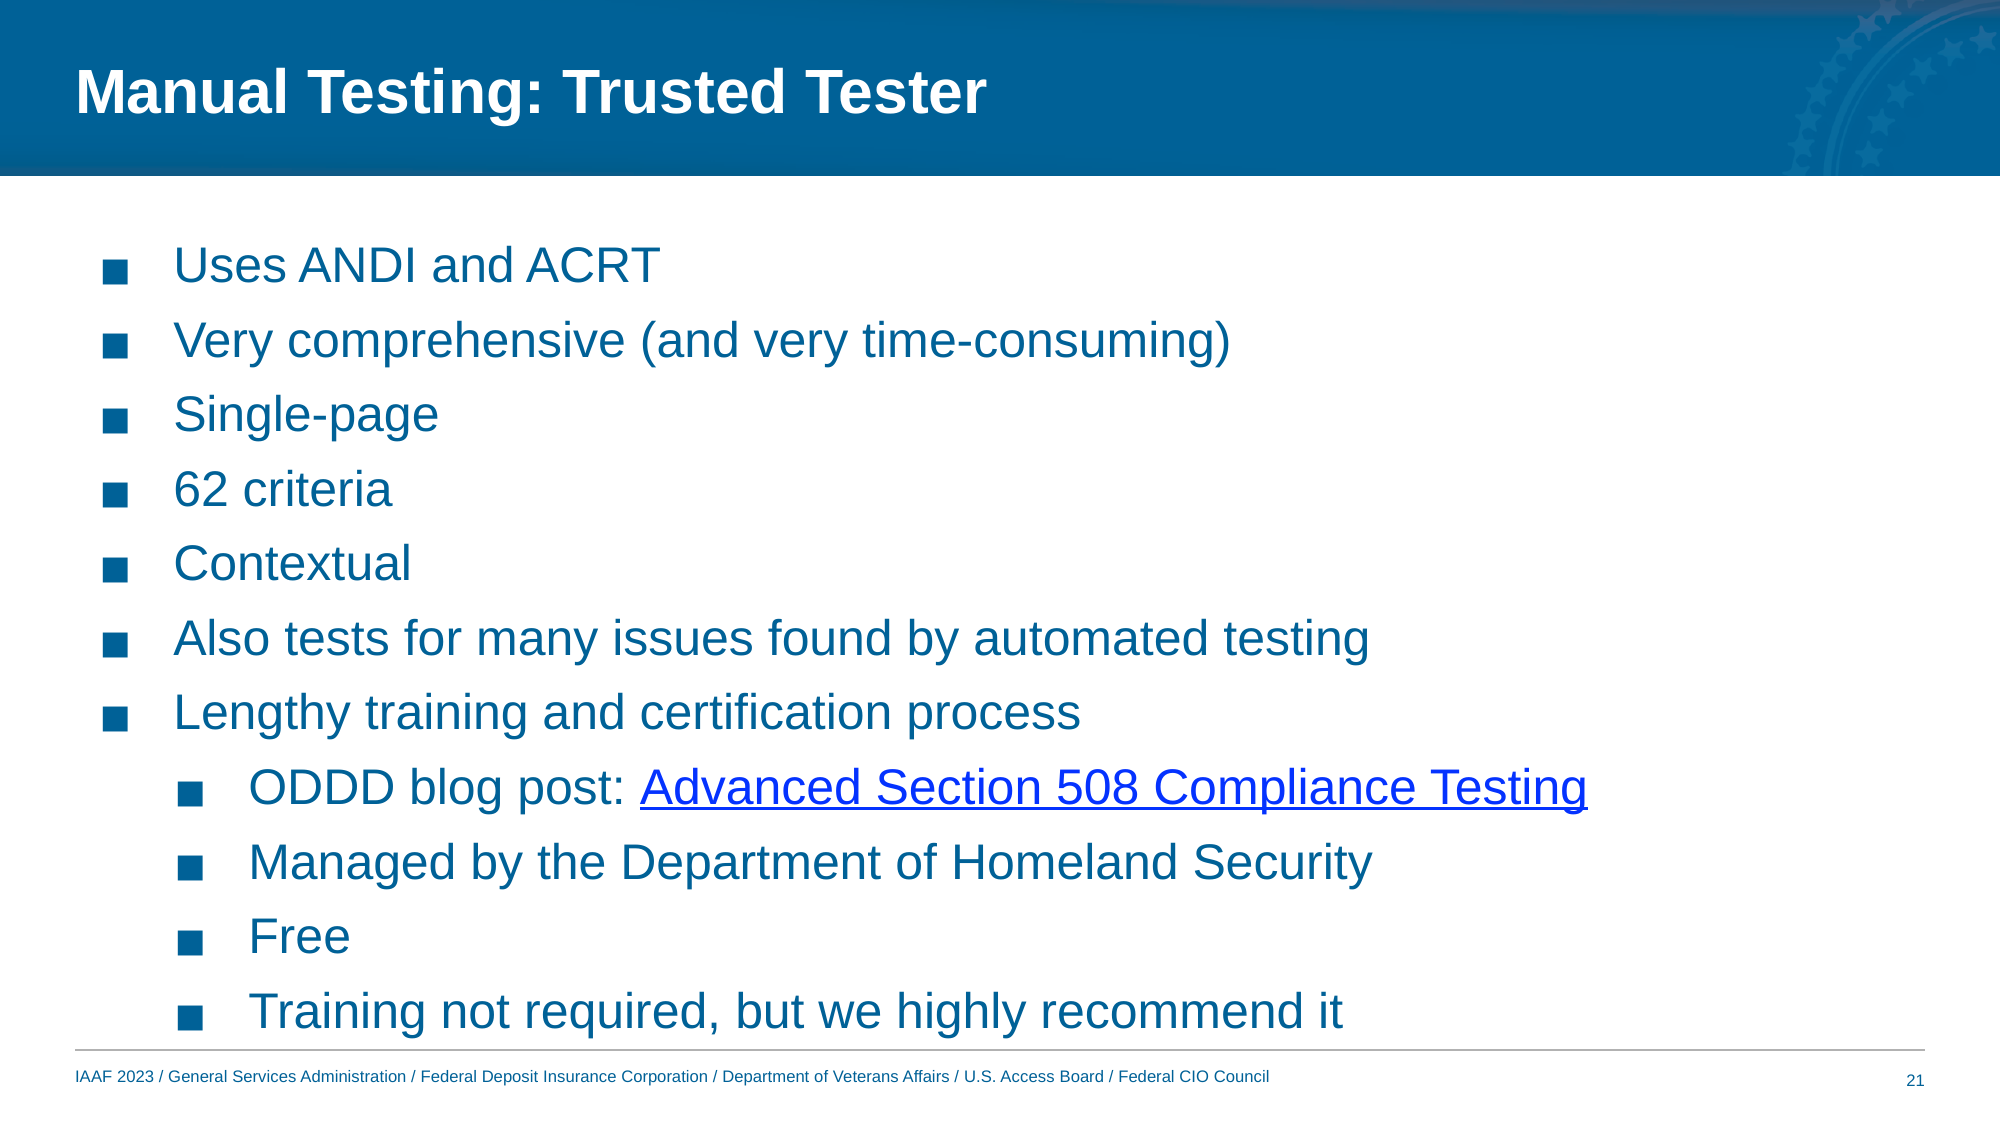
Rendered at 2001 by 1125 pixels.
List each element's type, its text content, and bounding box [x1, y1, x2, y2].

title Manual Testing: Trusted Tester [75, 52, 1800, 128]
list Uses ANDI and ACRT Very comprehensive (and very time-consuming) Single-page 62 criteria Contextual Also tests for many issues found by automated testing Lengthy training and certification process ODDD blog post: Advanced Section 508 Compliance Testing Managed by the Department of Homeland Security Free Training not required, but we highly recommend it [75, 224, 1925, 1035]
picture [0, 0, 2000, 176]
slide_number 21 [1880, 1065, 1925, 1095]
picture [0, 168, 666, 176]
